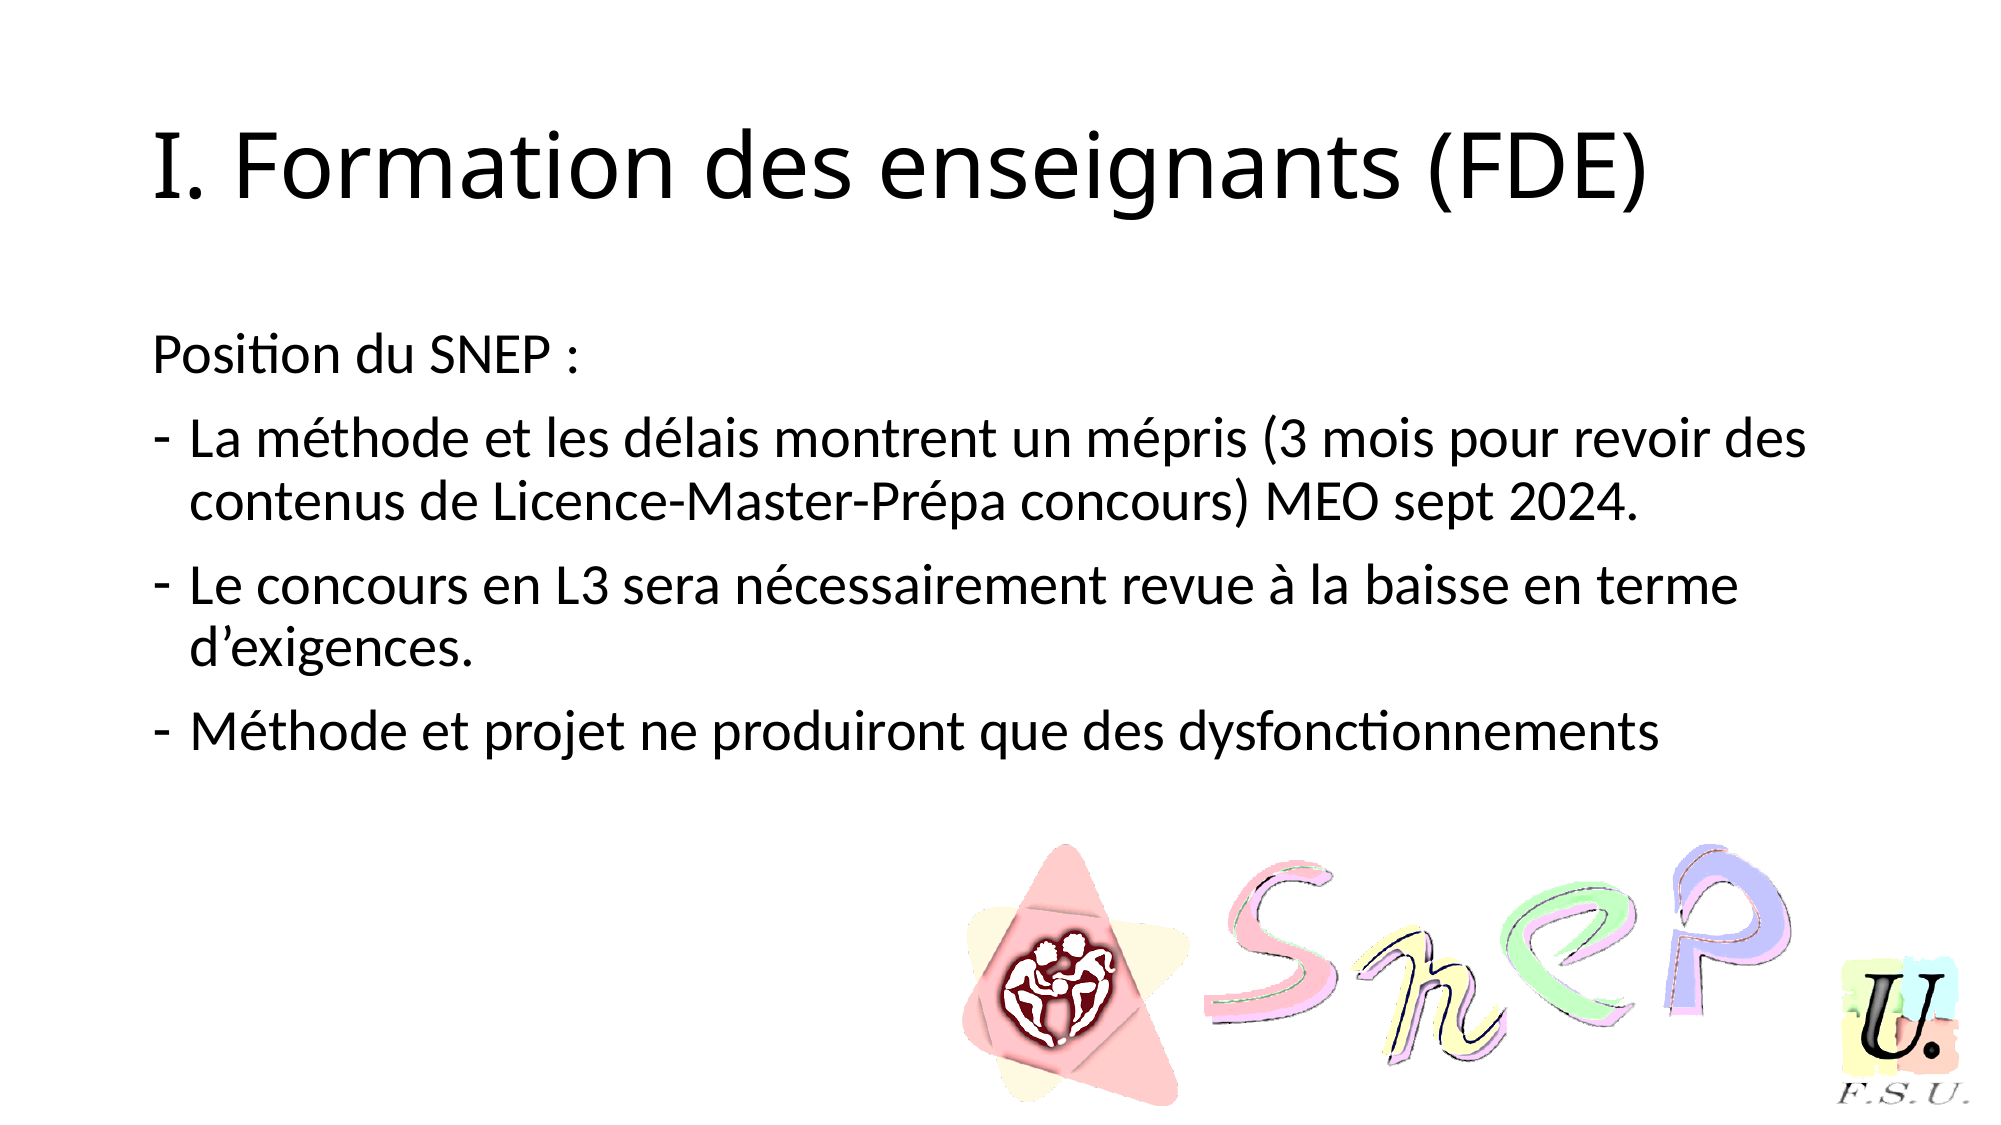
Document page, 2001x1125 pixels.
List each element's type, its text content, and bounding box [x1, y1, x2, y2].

picture [927, 830, 2000, 1125]
list Position du SNEP : La méthode et les délais montrent un mépris (3 mois pour revoir des contenus de Licence-Master-Prépa concours) MEO sept 2024. Le concours en L3 sera nécessairement revue à la baisse en terme d’exigences. Méthode et projet ne produiront que des dysfonctionnements [137, 316, 1863, 1035]
title I. Formation des enseignants (FDE) [137, 59, 1863, 278]
